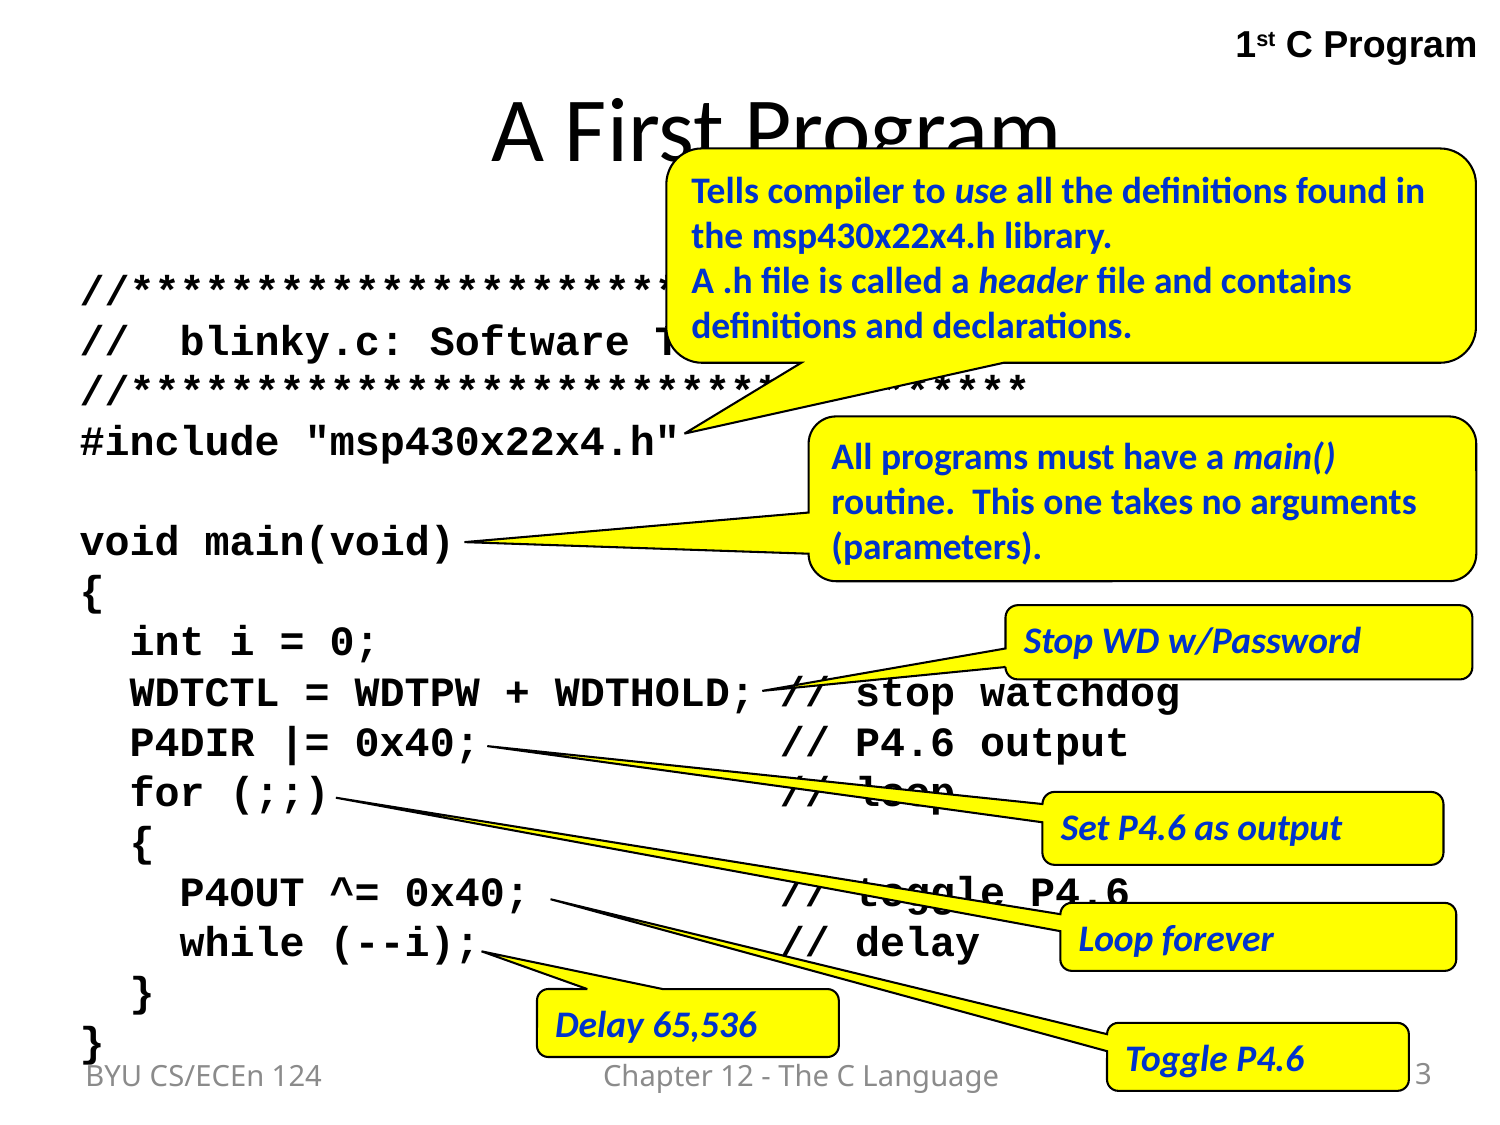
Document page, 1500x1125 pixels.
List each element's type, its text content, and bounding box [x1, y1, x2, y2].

text_box All programs must have a main() routine. This one takes no arguments (parameters). [464, 416, 1477, 582]
slide_number 3 [1134, 1037, 1447, 1113]
text_box Delay 65,536 [481, 951, 839, 1058]
text_box Loop forever [335, 797, 1457, 971]
footer Chapter 12 - The C Language [416, 1072, 1134, 1113]
text_box Stop WD w/Password [762, 605, 1473, 691]
slide_number BYU CS/ECEn 124 [70, 1072, 383, 1113]
text_box 1st C Program [888, 12, 1493, 73]
text_box Tells compiler to use all the definitions found in the msp430x22x4.h library. A .h file is called a header file and contains definitions and declarations. [666, 148, 1476, 434]
text_box Toggle P4.6 [550, 899, 1409, 1091]
text_box Set P4.6 as output [487, 746, 1444, 865]
text_box //************************************ // blinky.c: Software Toggle P1.0 //************************************ #include "msp430x22x4.h" void main(void) { int i = 0; WDTCTL = WDTPW + WDTHOLD; // stop watchdog P4DIR |= 0x40; // P4.6 output for (;;) // loop { P4OUT ^= 0x40; // toggle P4.6 while (--i); // delay } } [64, 256, 1376, 1072]
text_box A First Program [137, 62, 1416, 205]
